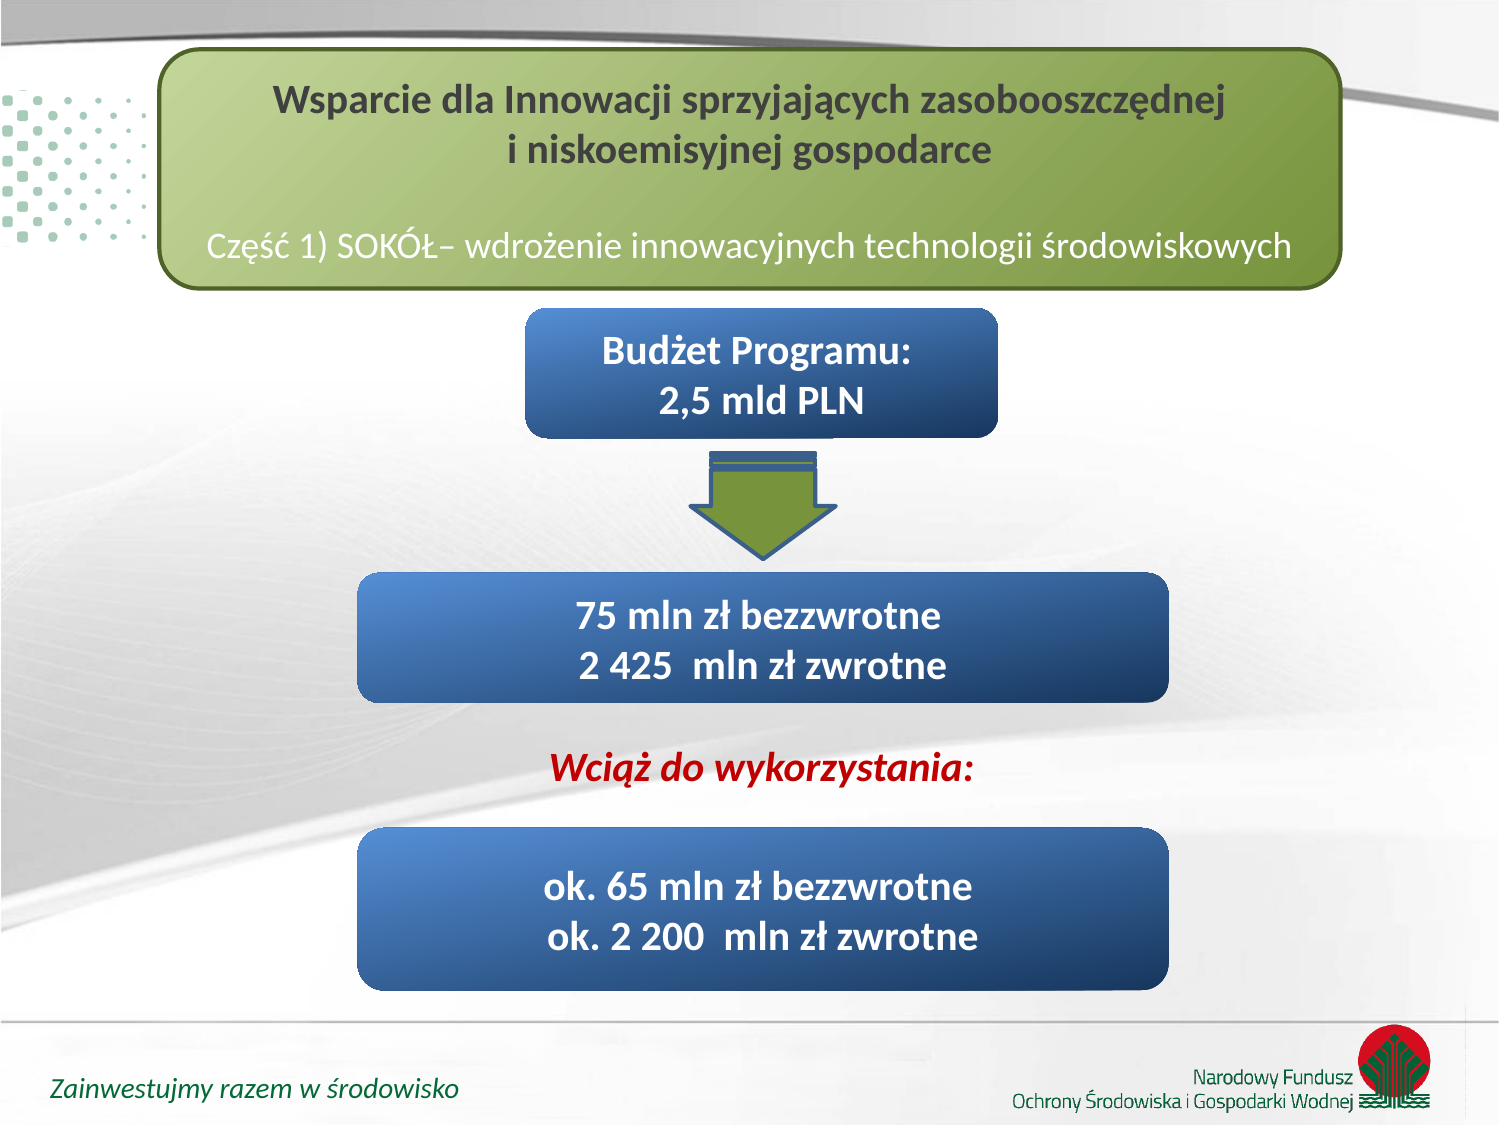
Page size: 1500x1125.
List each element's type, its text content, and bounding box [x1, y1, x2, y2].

text_box Wciąż do wykorzystania: [533, 732, 990, 798]
text_box Budżet Programu: 2,5 mld PLN [523, 305, 1001, 441]
text_box Wsparcie dla Innowacji sprzyjających zasobooszczędnej i niskoemisyjnej gospodarce Część 1) SOKÓŁ– wdrożenie innowacyjnych technologii środowiskowych [157, 47, 1343, 291]
picture [0, 0, 1499, 1125]
text_box ok. 65 mln zł bezzwrotne ok. 2 200 mln zł zwrotne [355, 825, 1171, 993]
text_box 75 mln zł bezzwrotne 2 425 mln zł zwrotne [355, 570, 1171, 705]
text_box [688, 451, 838, 561]
